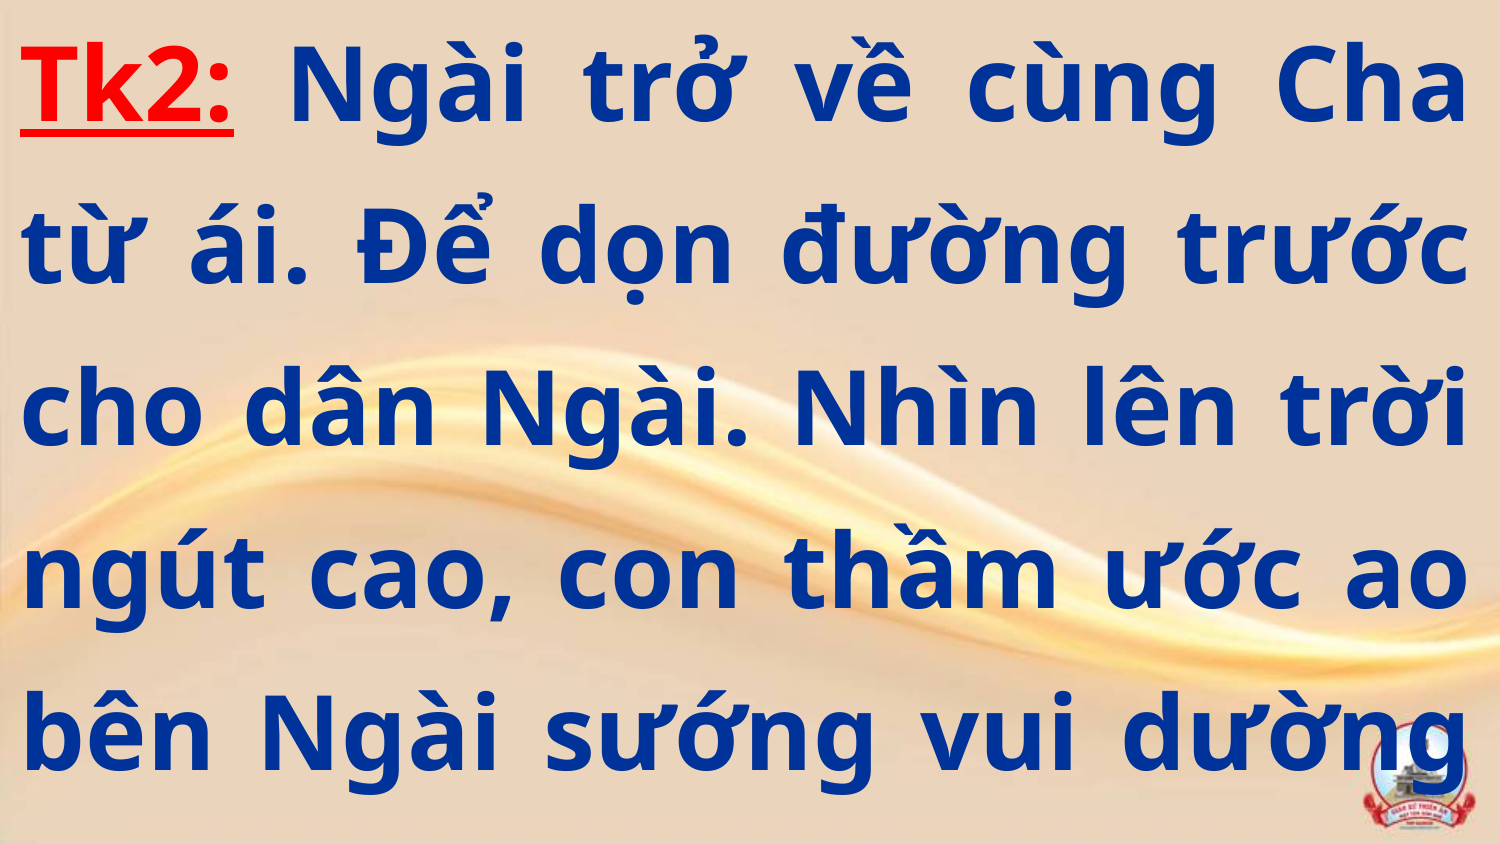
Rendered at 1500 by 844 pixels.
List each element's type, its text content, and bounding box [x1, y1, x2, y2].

list Tk2: Ngài trở về cùng Cha từ ái. Để dọn đường trước cho dân Ngài. Nhìn lên trời ngút cao, con thầm ước ao bên Ngài sướng vui dường nào. [0, 0, 1488, 816]
picture [0, 0, 1500, 844]
